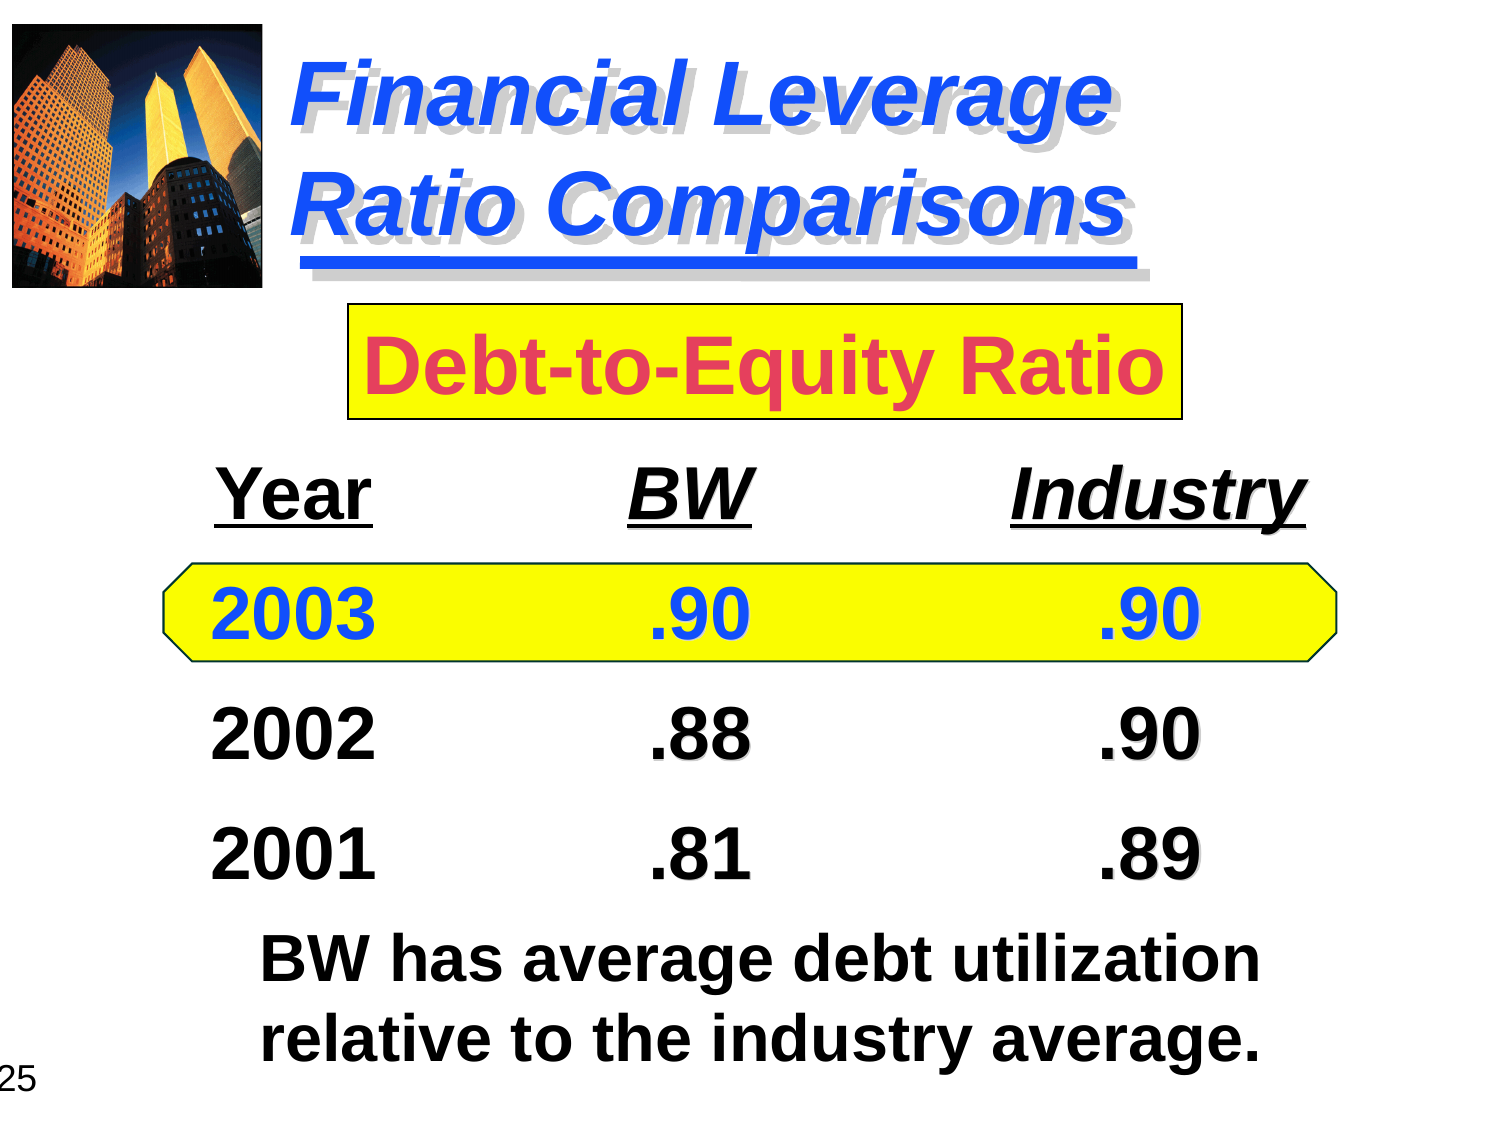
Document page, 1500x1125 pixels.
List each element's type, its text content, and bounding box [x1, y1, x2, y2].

picture [12, 24, 263, 288]
title Financial Leverage Ratio Comparisons [275, 0, 1488, 288]
text_box [563, 563, 612, 662]
text_box Debt-to-Equity Ratio [348, 304, 1183, 419]
list BW Industry .90 .90 .88 .90 .81 .89 [612, 437, 1450, 963]
text_box BW has average debt utilization relative to the industry average. [244, 907, 1279, 1083]
list Year 2003 2002 2001 [24, 437, 563, 938]
